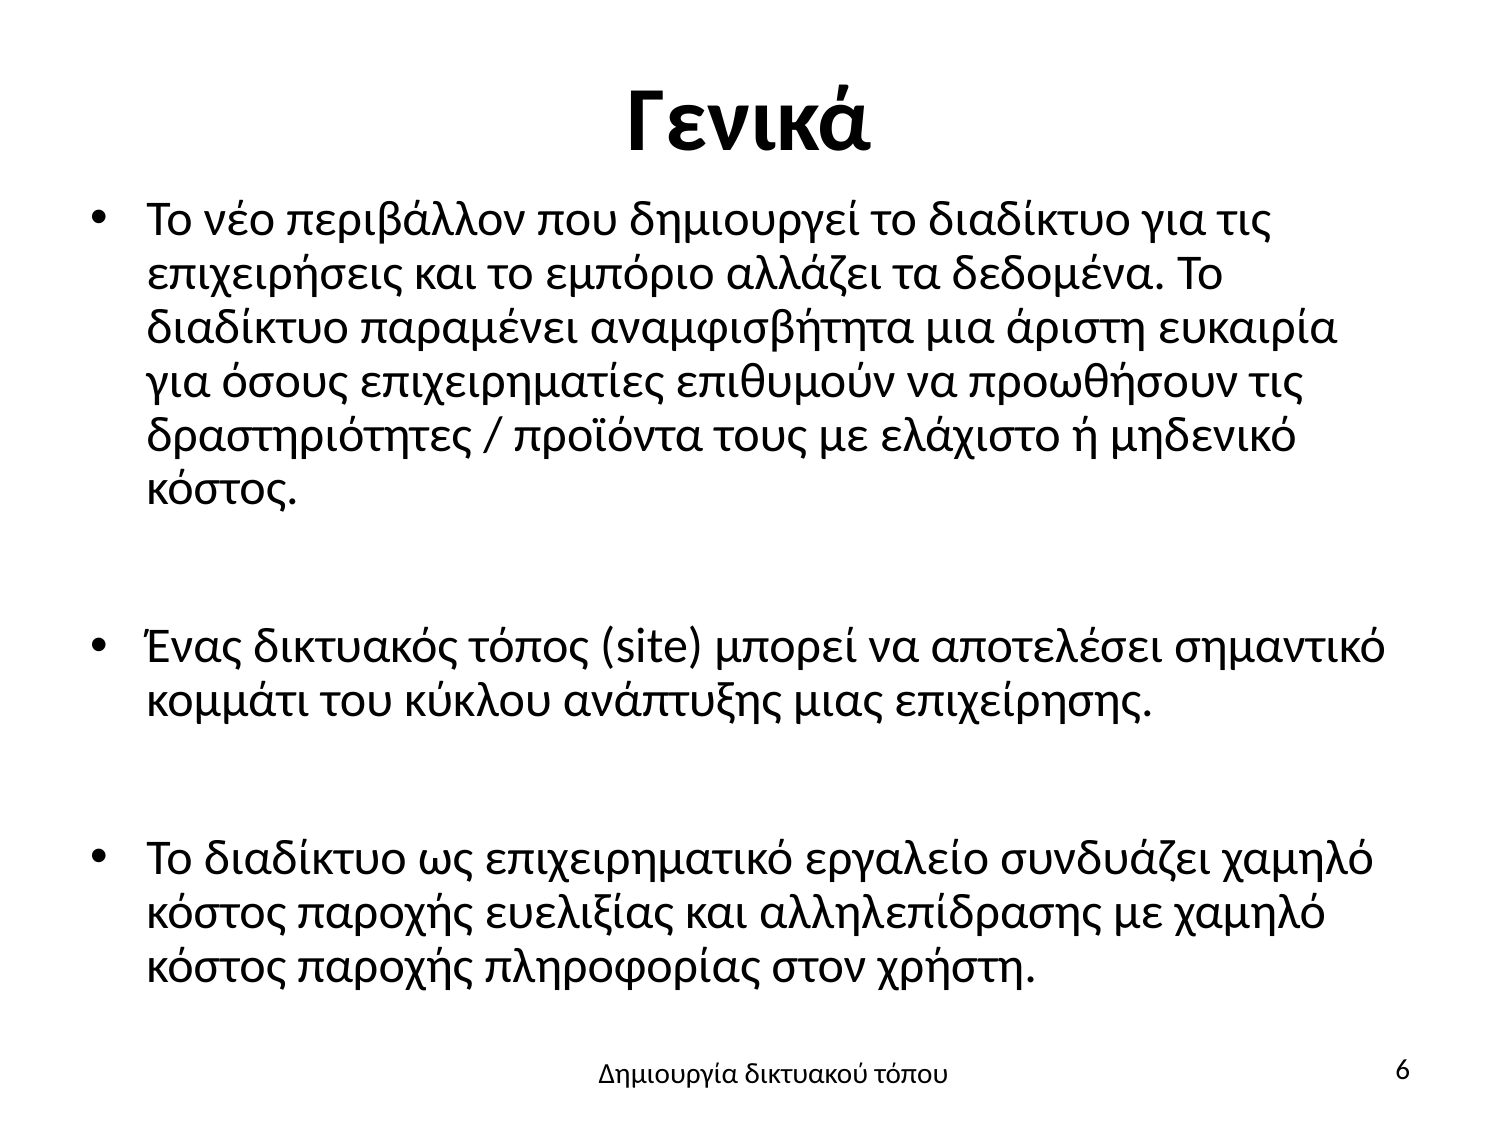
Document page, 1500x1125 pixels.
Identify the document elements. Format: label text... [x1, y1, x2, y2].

text_box 6 [1074, 1042, 1425, 1103]
text_box Δημιουργία δικτυακού τόπου [511, 1046, 1036, 1125]
title Γενικά [75, 7, 1425, 184]
list Το νέο περιβάλλον που δημιουργεί το διαδίκτυο για τις επιχειρήσεις και το εμπόριο αλλάζει τα δεδομένα. Το διαδίκτυο παραμένει αναμφισβήτητα μια άριστη ευκαιρία για όσους επιχειρηματίες επιθυμούν να προωθήσουν τις δραστηριότητες / προϊόντα τους με ελάχιστο ή μηδενικό κόστος. Ένας δικτυακός τόπος (site) μπορεί να αποτελέσει σημαντικό κομμάτι του κύκλου ανάπτυξης μιας επιχείρησης. Το διαδίκτυο ως επιχειρηματικό εργαλείο συνδυάζει χαμηλό κόστος παροχής ευελιξίας και αλληλεπίδρασης με χαμηλό κόστος παροχής πληροφορίας στον χρήστη. [75, 184, 1425, 1019]
